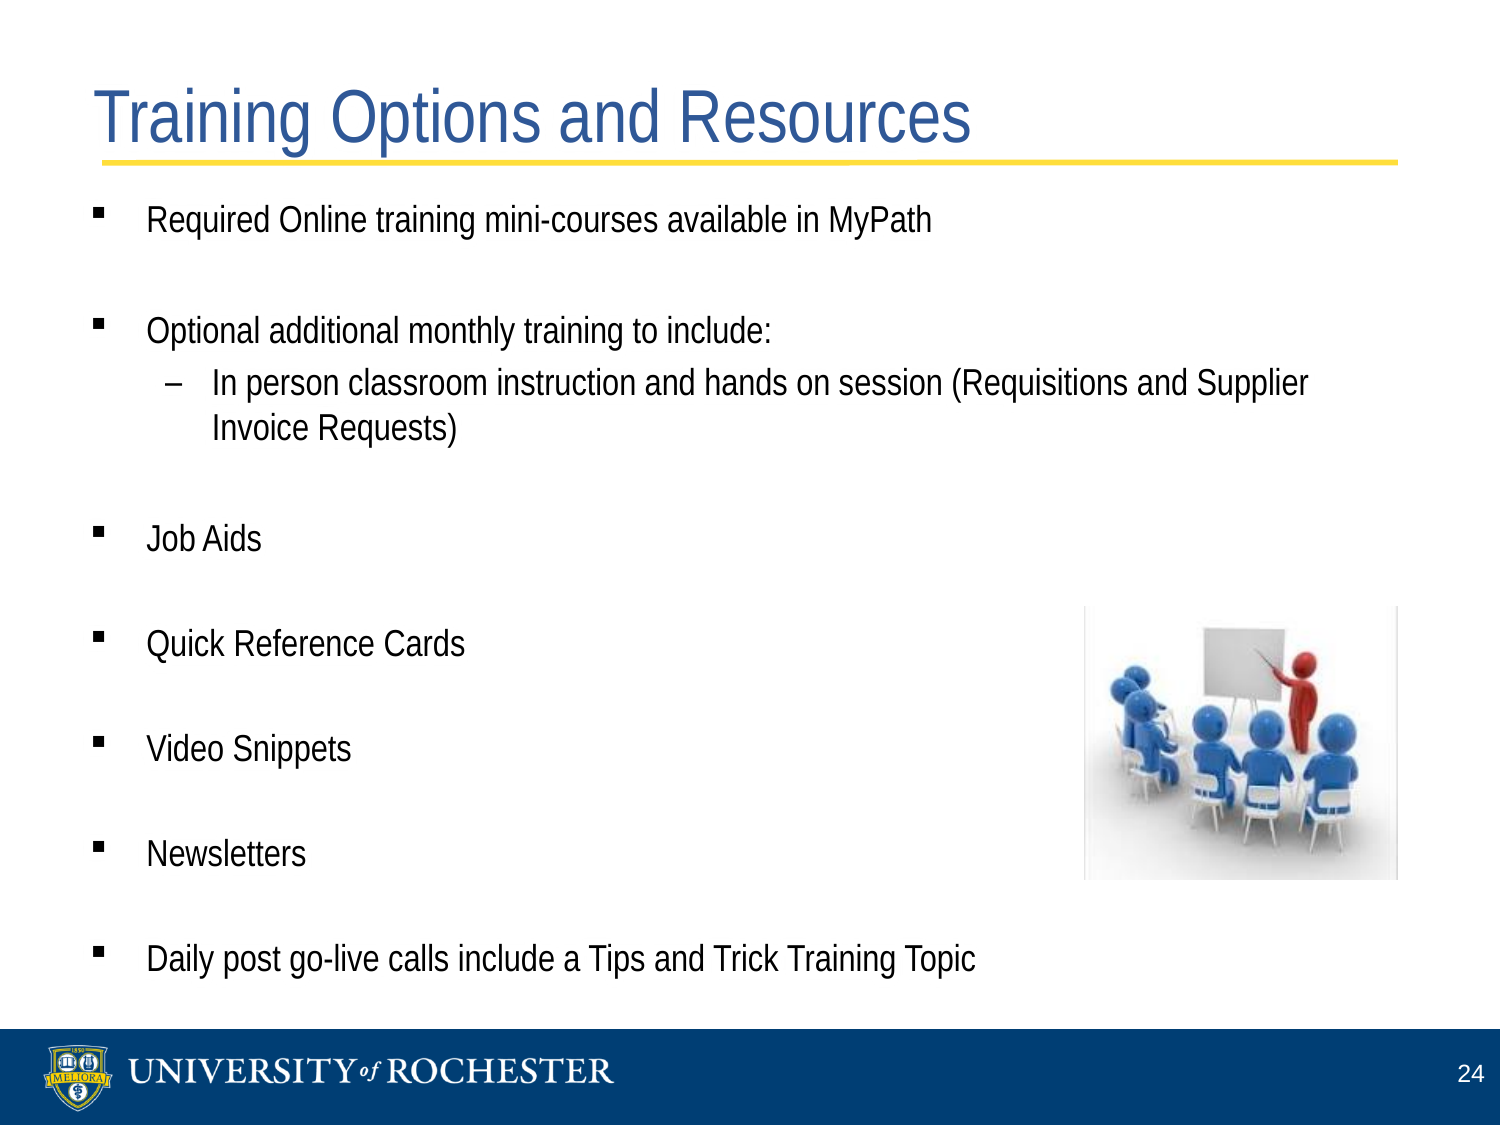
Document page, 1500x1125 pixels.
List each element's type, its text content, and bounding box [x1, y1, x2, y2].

title Training Options and Resources [78, 62, 1429, 163]
picture [0, 1029, 1500, 1125]
list Required Online training mini-courses available in MyPath Optional additional monthly training to include: In person classroom instruction and hands on session (Requisitions and Supplier Invoice Requests) Job Aids Quick Reference Cards Video Snippets Newsletters Daily post go-live calls include a Tips and Trick Training Topic [75, 187, 1425, 1025]
text_box 24 [1374, 1050, 1500, 1095]
picture [1084, 605, 1398, 880]
